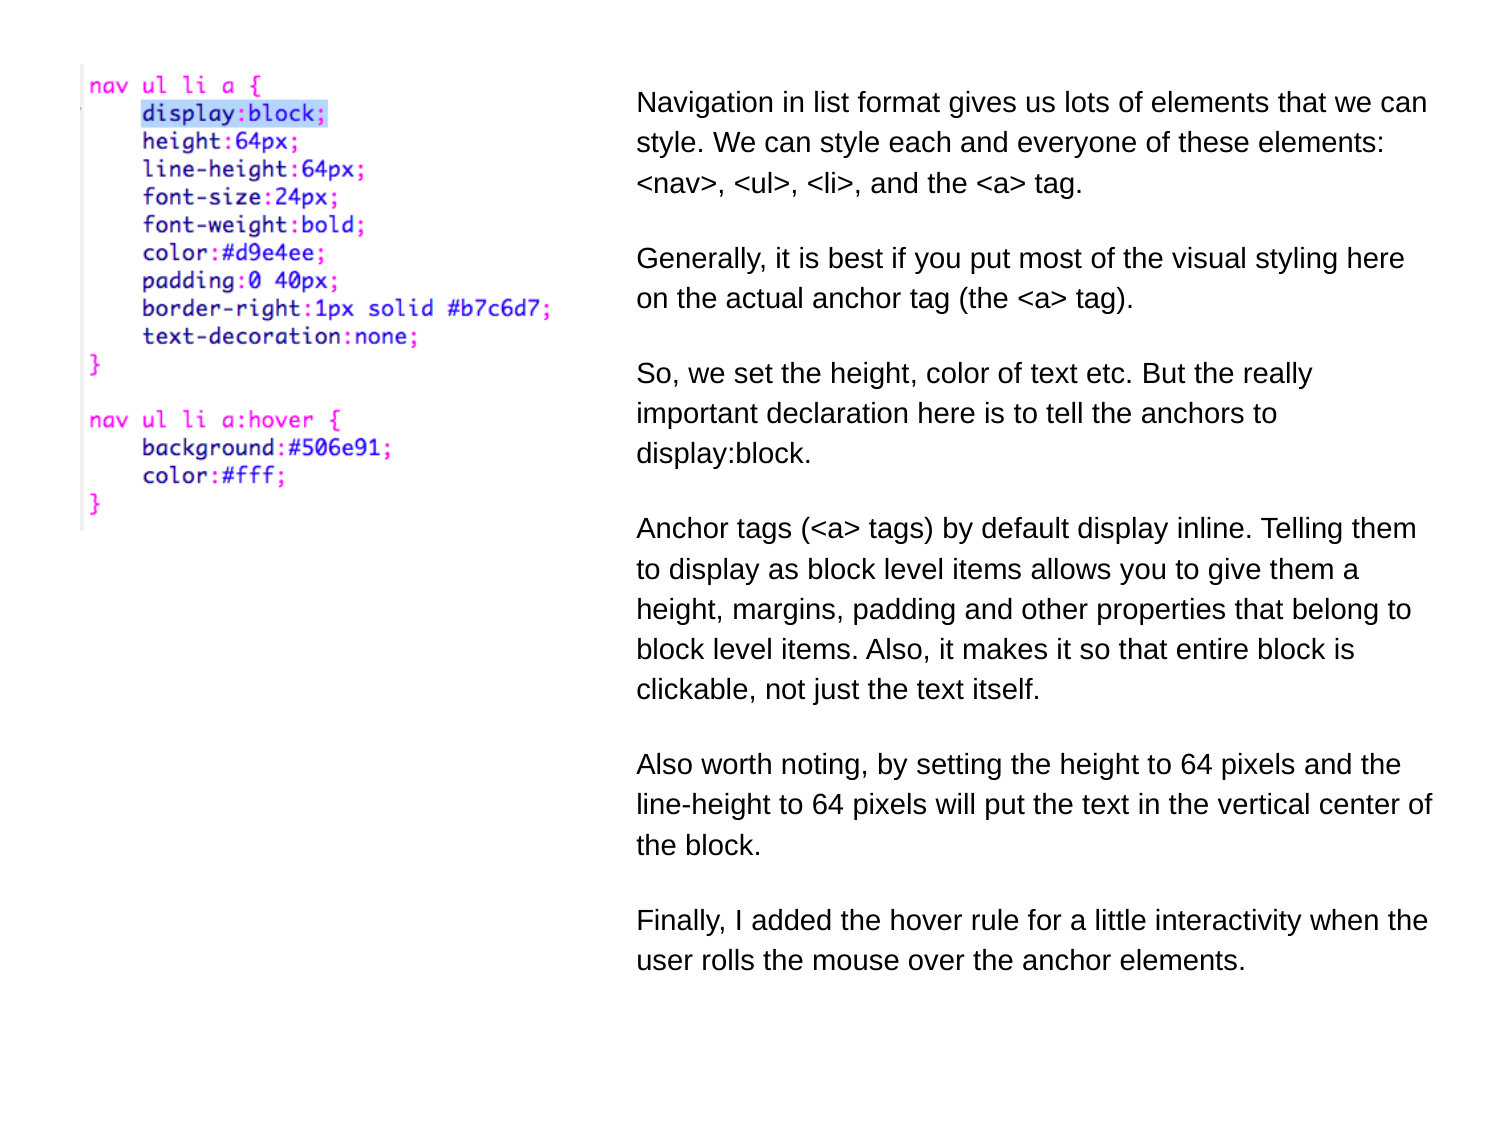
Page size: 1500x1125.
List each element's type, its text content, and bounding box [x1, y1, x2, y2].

picture [80, 64, 567, 531]
text_box Navigation in list format gives us lots of elements that we can style. We can style each and everyone of these elements: <nav>, <ul>, <li>, and the <a> tag. Generally, it is best if you put most of the visual styling here on the actual anchor tag (the <a> tag). So, we set the height, color of text etc. But the really important declaration here is to tell the anchors to display:block. Anchor tags (<a> tags) by default display inline. Telling them to display as block level items allows you to give them a height, margins, padding and other properties that belong to block level items. Also, it makes it so that entire block is clickable, not just the text itself. Also worth noting, by setting the height to 64 pixels and the line-height to 64 pixels will put the text in the vertical center of the block. Finally, I added the hover rule for a little interactivity when the user rolls the mouse over the anchor elements. [621, 63, 1456, 1058]
